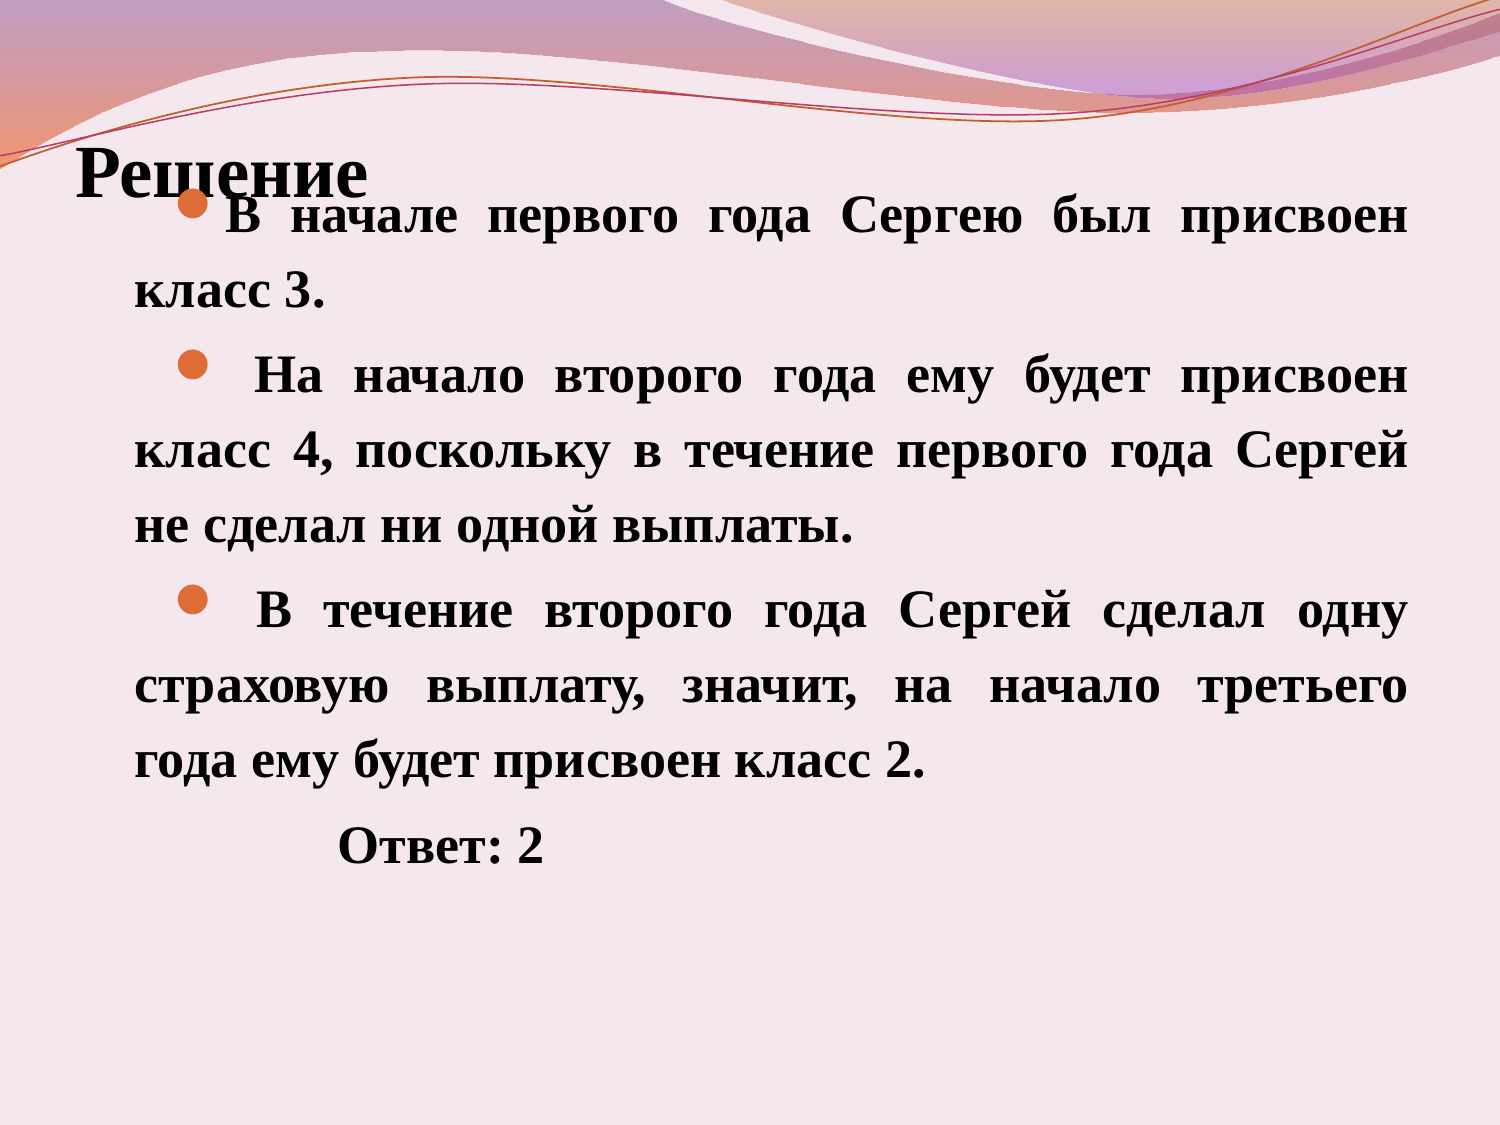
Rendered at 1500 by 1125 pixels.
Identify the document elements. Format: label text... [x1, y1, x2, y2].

list В начале первого года Сергею был присвоен класс 3. На начало второго года ему будет присвоен класс 4, поскольку в течение первого года Сергей не сделал ни одной выплаты. В течение второго года Сергей сделал одну страховую выплату, значит, на начало третьего года ему будет присвоен класс 2. Ответ: 2 [75, 160, 1425, 1005]
title Решение [75, 115, 1425, 160]
